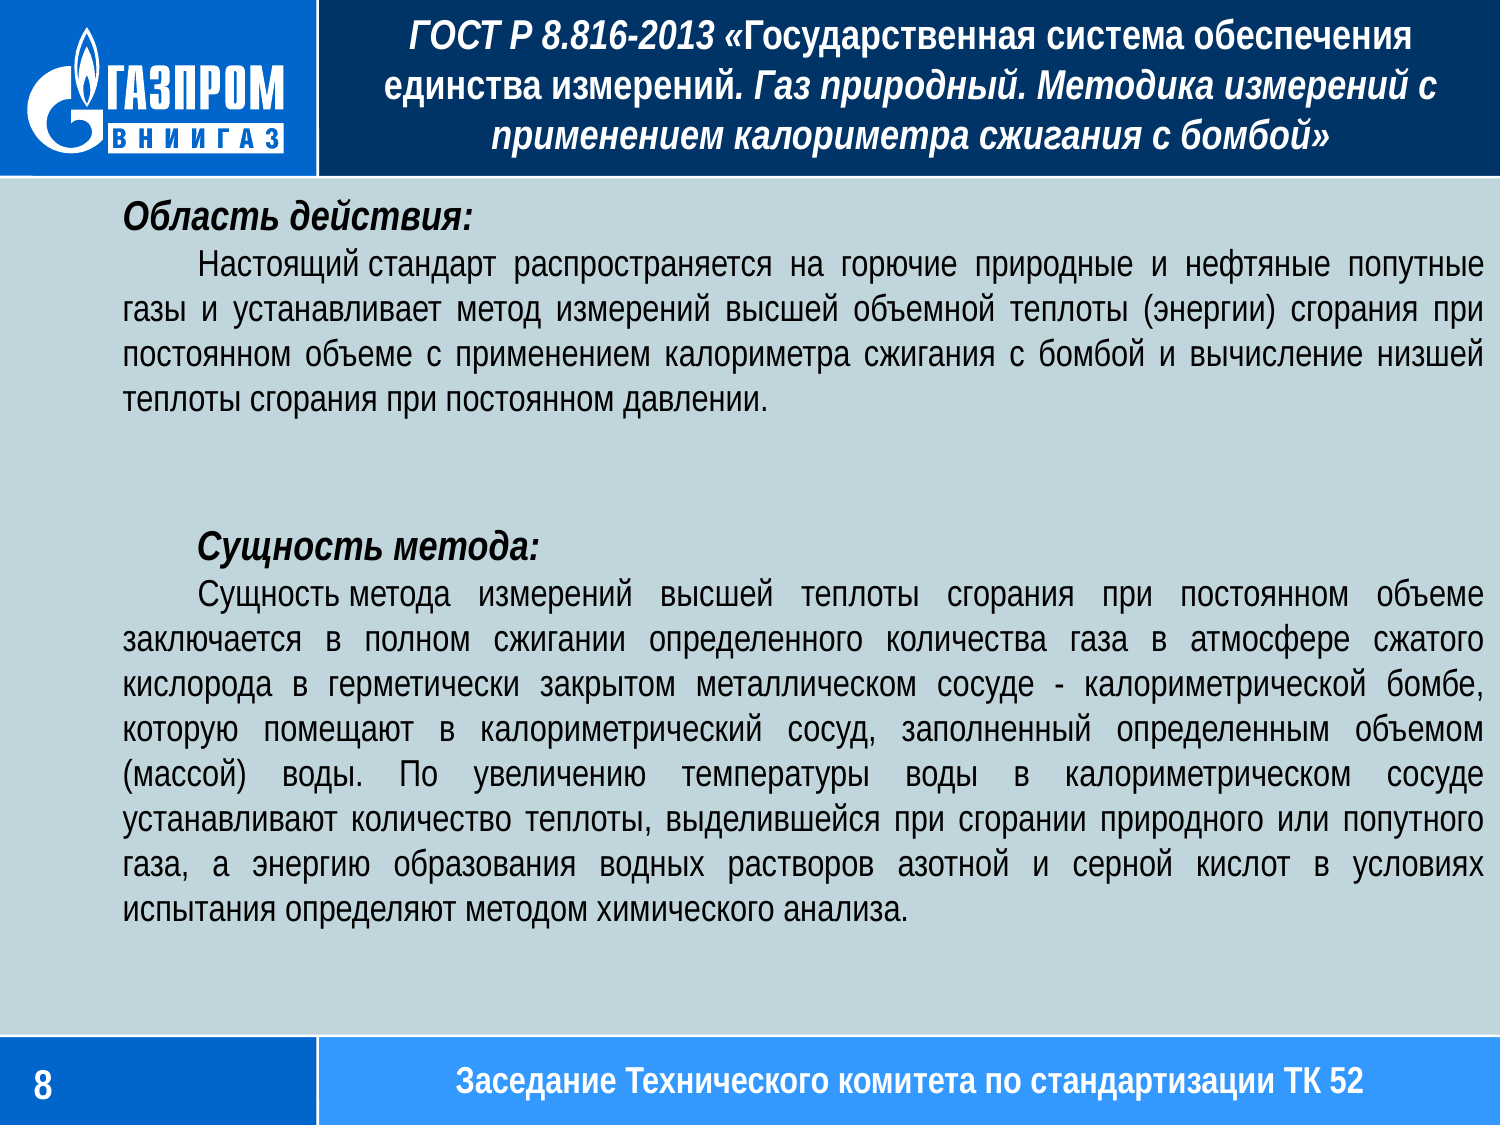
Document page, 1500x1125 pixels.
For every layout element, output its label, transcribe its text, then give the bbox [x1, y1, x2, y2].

text_box Заседание Технического комитета по стандартизации ТК 52 [319, 1039, 1500, 1125]
text_box ГОСТ Р 8.816-2013 «Государственная система обеспечения единства измерений. Газ природный. Методика измерений с применением калориметра сжигания с бомбой» [322, 0, 1500, 165]
slide_number 8 [33, 1043, 278, 1123]
text_box Область действия: Настоящий стандарт распространяется на горючие природные и нефтяные попутные газы и устанавливает метод измерений высшей объемной теплоты (энергии) сгорания при постоянном объеме с применением калориметра сжигания с бомбой и вычисление низшей теплоты сгорания при постоянном давлении. Сущность метода: Сущность метода измерений высшей теплоты сгорания при постоянном объеме заключается в полном сжигании определенного количества газа в атмосфере сжатого кислорода в герметически закрытом металлическом сосуде - калориметрической бомбе, которую помещают в калориметрический сосуд, заполненный определенным объемом (массой) воды. По увеличению температуры воды в калориметрическом сосуде устанавливают количество теплоты, выделившейся при сгорании природного или попутного газа, а энергию образования водных растворов азотной и серной кислот в условиях испытания определяют методом химического анализа. [33, 181, 1500, 937]
